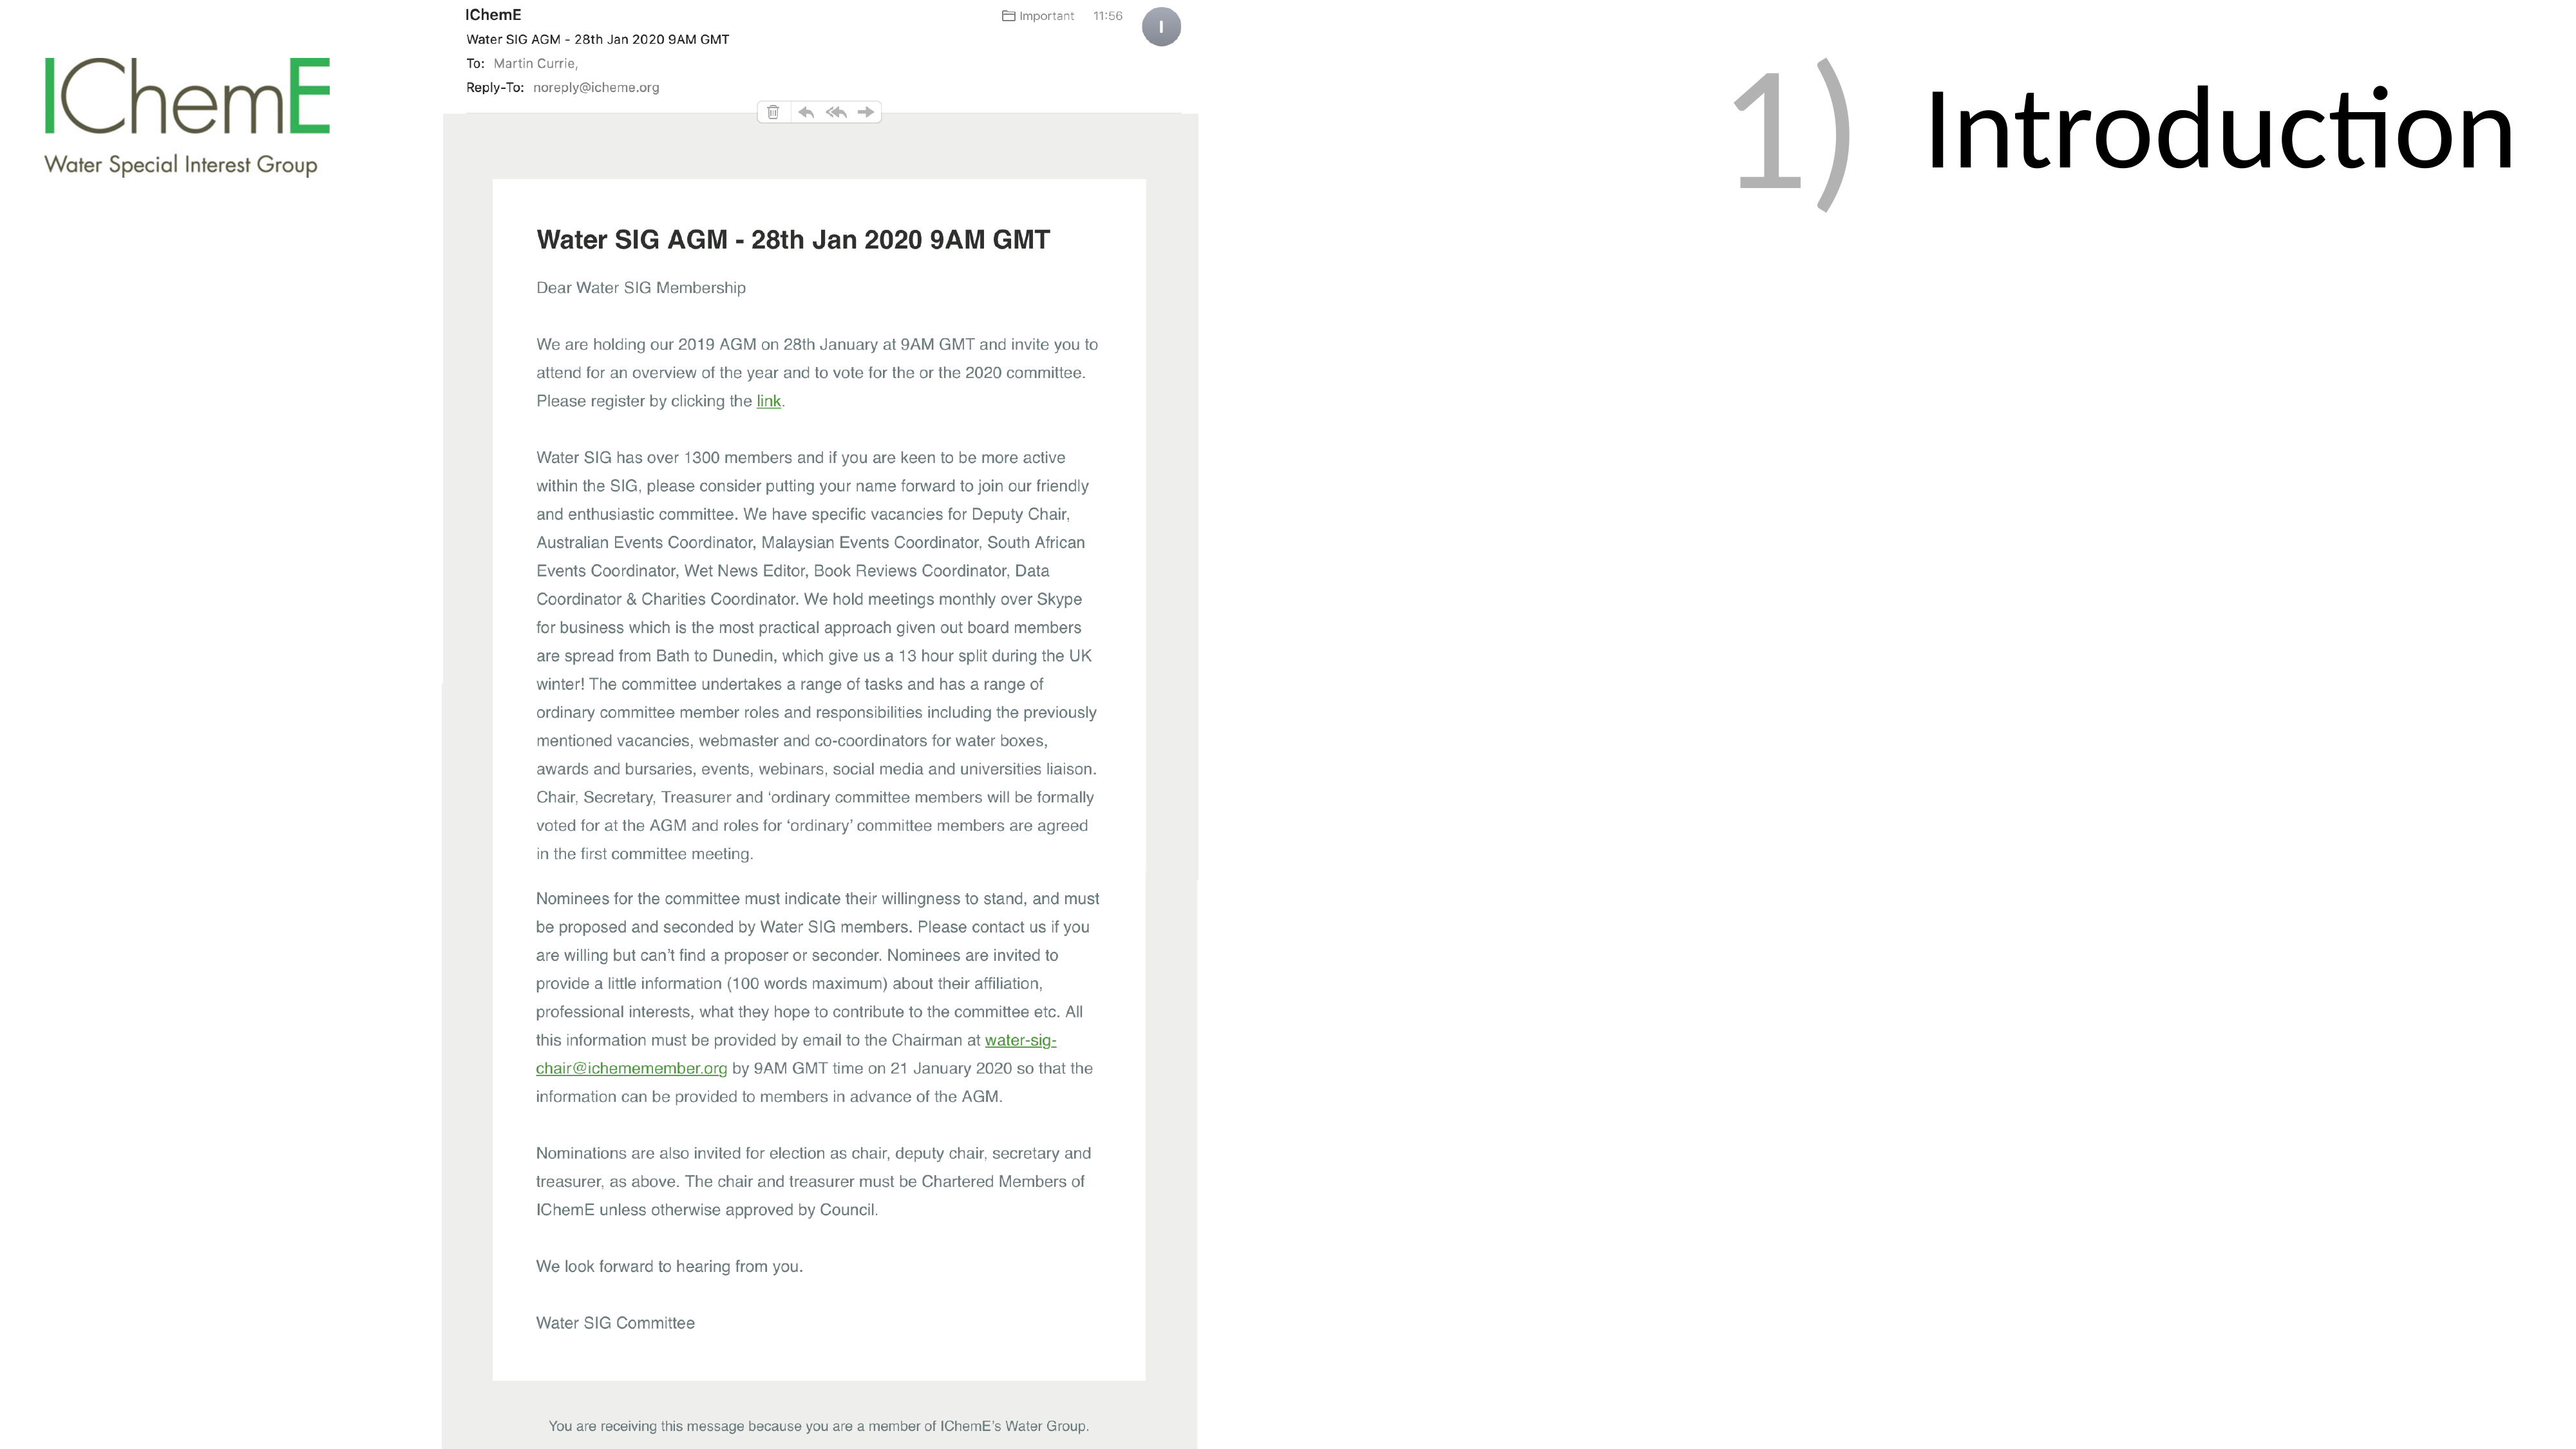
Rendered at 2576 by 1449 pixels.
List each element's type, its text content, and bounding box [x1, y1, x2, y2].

text_box 1) [1709, 0, 1873, 234]
picture [442, 0, 1199, 1449]
title Introduction [1204, 0, 2530, 243]
picture [44, 58, 330, 178]
